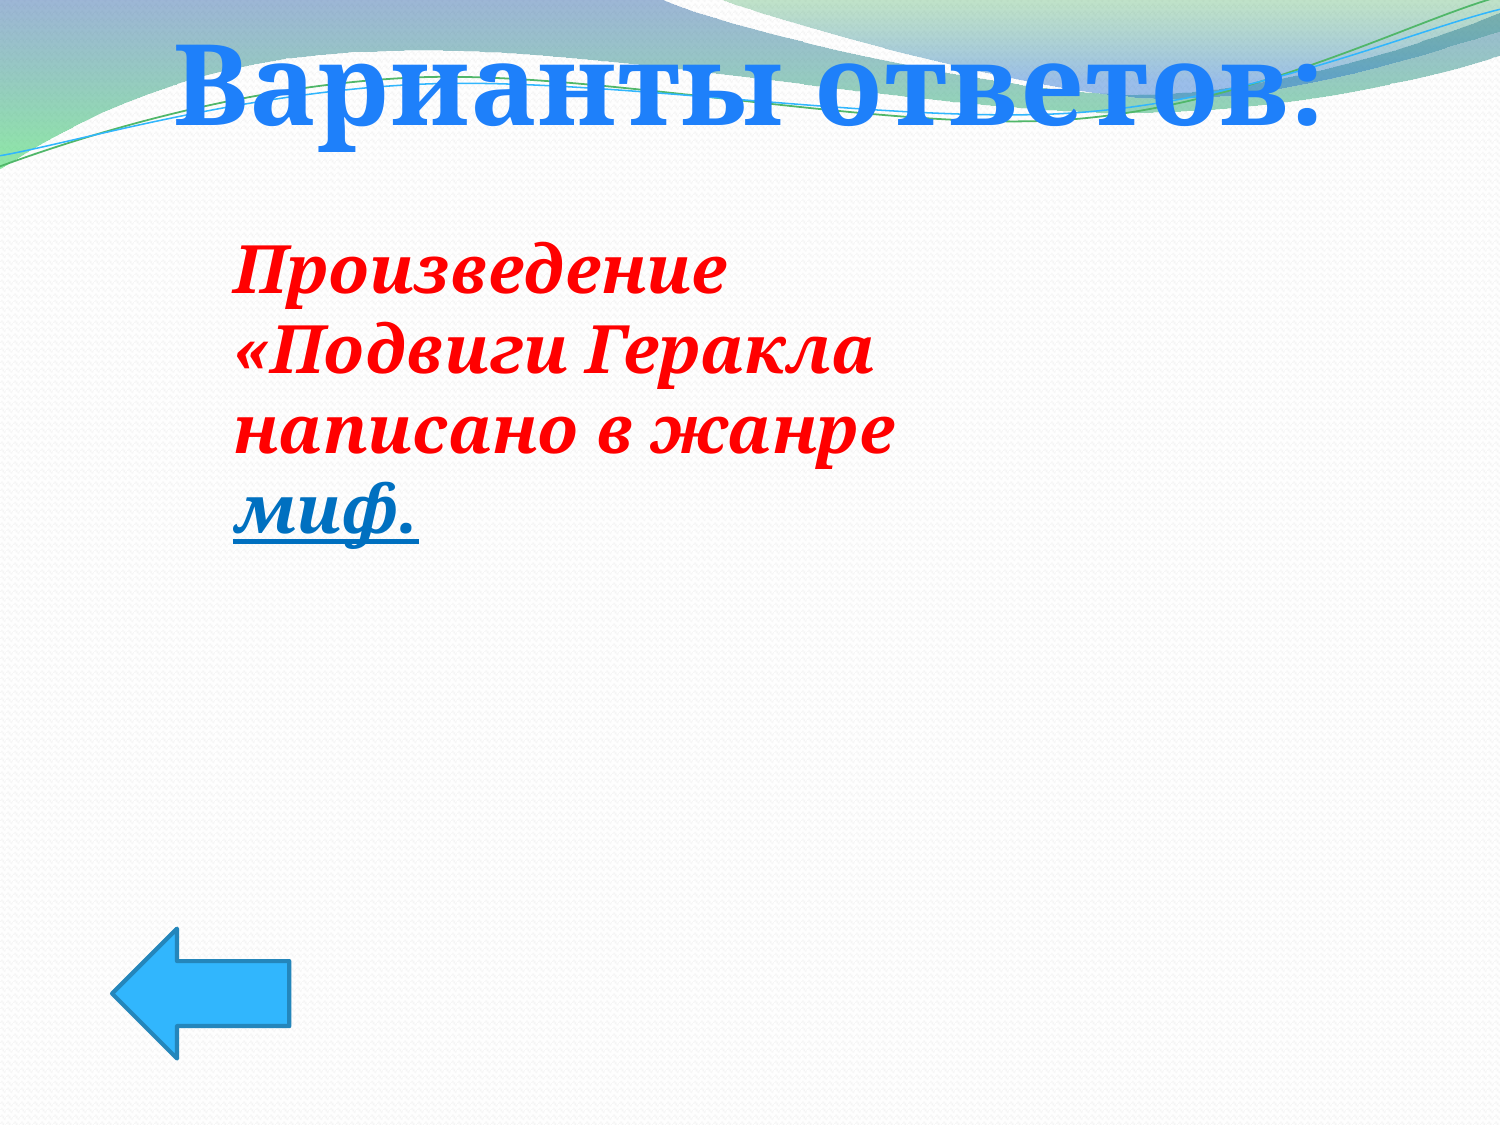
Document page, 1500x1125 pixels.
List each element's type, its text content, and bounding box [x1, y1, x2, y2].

text_box [109, 926, 292, 1061]
text_box Произведение «Подвиги Геракла написано в жанре миф. [218, 219, 939, 555]
text_box Варианты ответов: [158, 5, 1342, 156]
